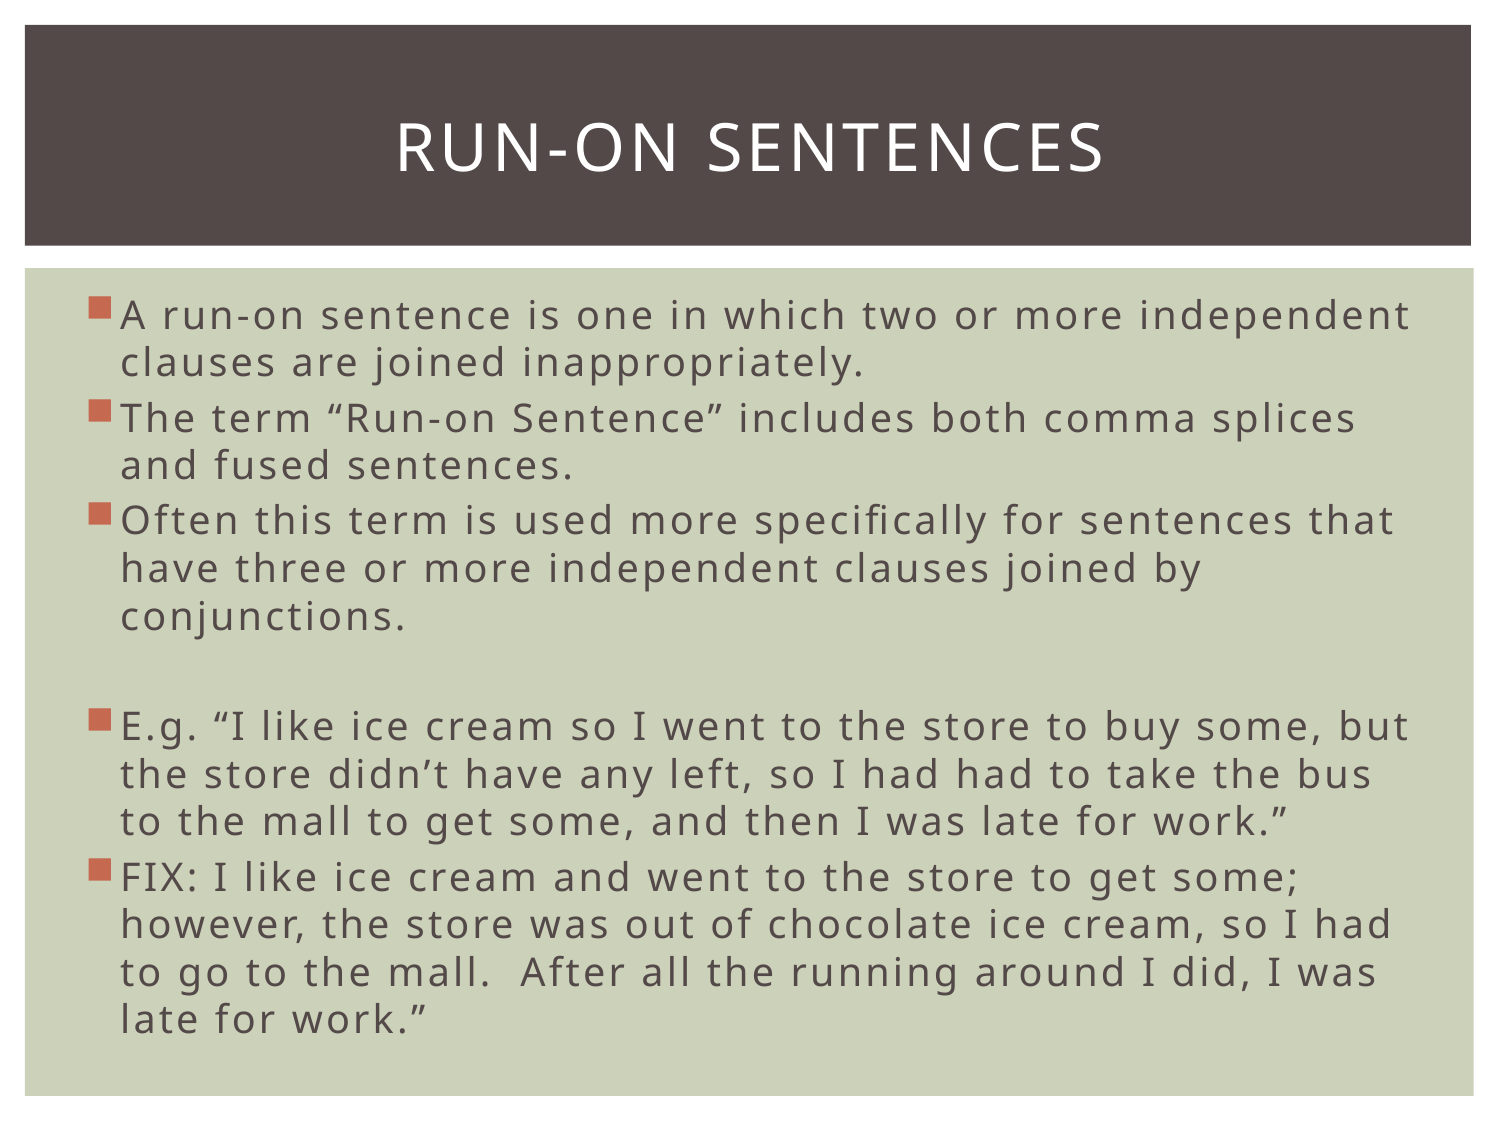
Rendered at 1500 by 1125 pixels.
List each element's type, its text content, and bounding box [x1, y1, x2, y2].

list A run-on sentence is one in which two or more independent clauses are joined inappropriately. The term “Run-on Sentence” includes both comma splices and fused sentences. Often this term is used more specifically for sentences that have three or more independent clauses joined by conjunctions. E.g. “I like ice cream so I went to the store to buy some, but the store didn’t have any left, so I had had to take the bus to the mall to get some, and then I was late for work.” FIX: I like ice cream and went to the store to get some; however, the store was out of chocolate ice cream, so I had to go to the mall. After all the running around I did, I was late for work.” [62, 281, 1442, 1063]
title Run-on sentences [62, 58, 1438, 232]
